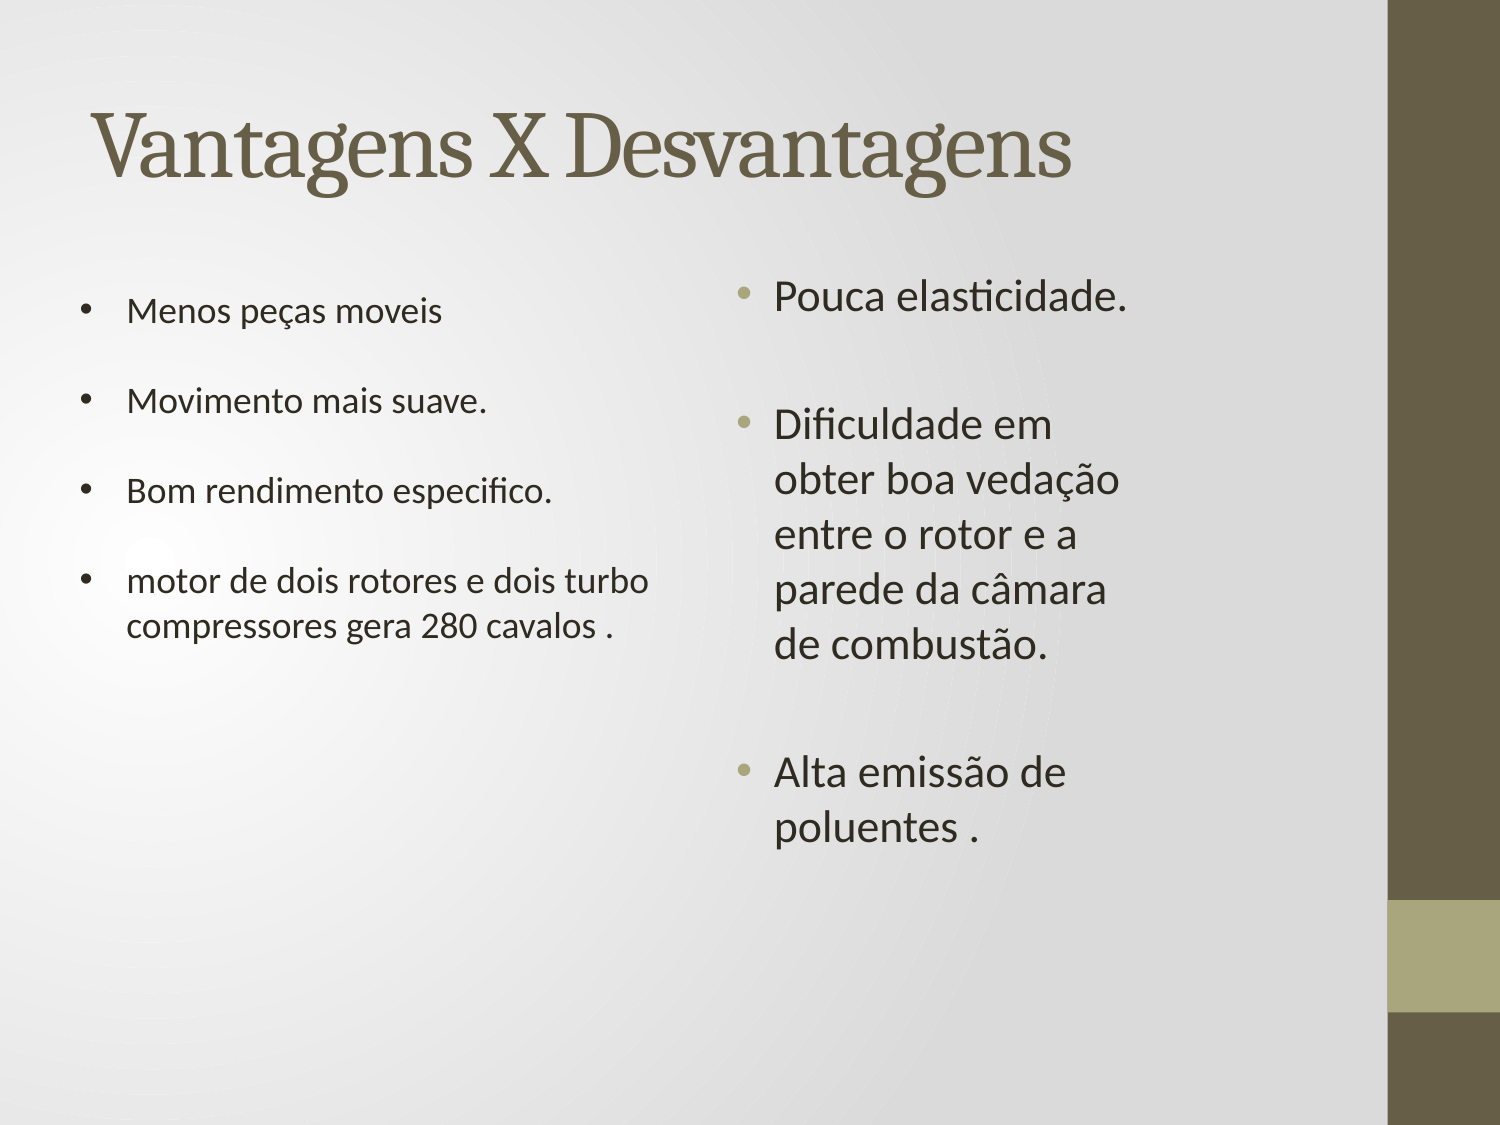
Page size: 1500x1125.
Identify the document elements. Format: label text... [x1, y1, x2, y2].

text_box Menos peças moveis Movimento mais suave. Bom rendimento especifico. motor de dois rotores e dois turbo compressores gera 280 cavalos . [64, 278, 668, 699]
list Pouca elasticidade. Dificuldade em obter boa vedação entre o rotor e a parede da câmara de combustão. Alta emissão de poluentes . [702, 258, 1154, 1046]
title Vantagens X Desvantagens [75, 45, 1325, 233]
